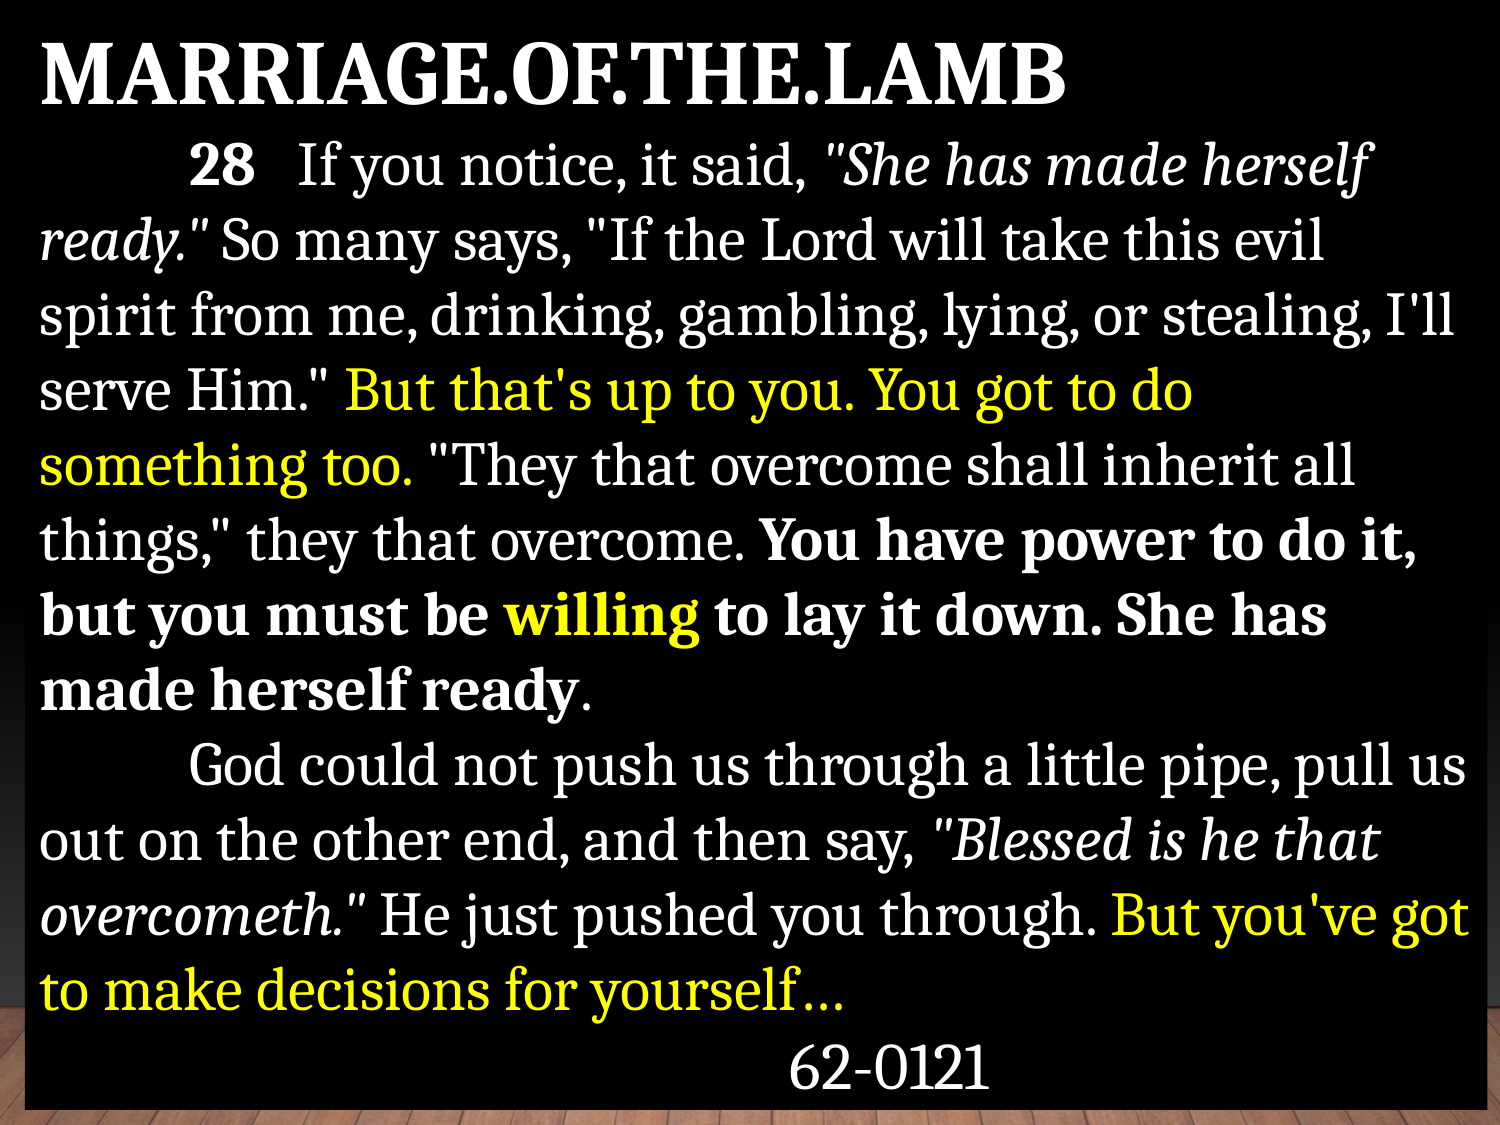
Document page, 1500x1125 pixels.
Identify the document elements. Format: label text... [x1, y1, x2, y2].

picture [0, 1006, 1500, 1125]
text_box MARRIAGE.OF.THE.LAMB 28 If you notice, it said, "She has made herself ready." So many says, "If the Lord will take this evil spirit from me, drinking, gambling, lying, or stealing, I'll serve Him." But that's up to you. You got to do something too. "They that overcome shall inherit all things," they that overcome. You have power to do it, but you must be willing to lay it down. She has made herself ready. God could not push us through a little pipe, pull us out on the other end, and then say, "Blessed is he that overcometh." He just pushed you through. But you've got to make decisions for yourself… 62-0121 [24, 5, 1488, 1110]
